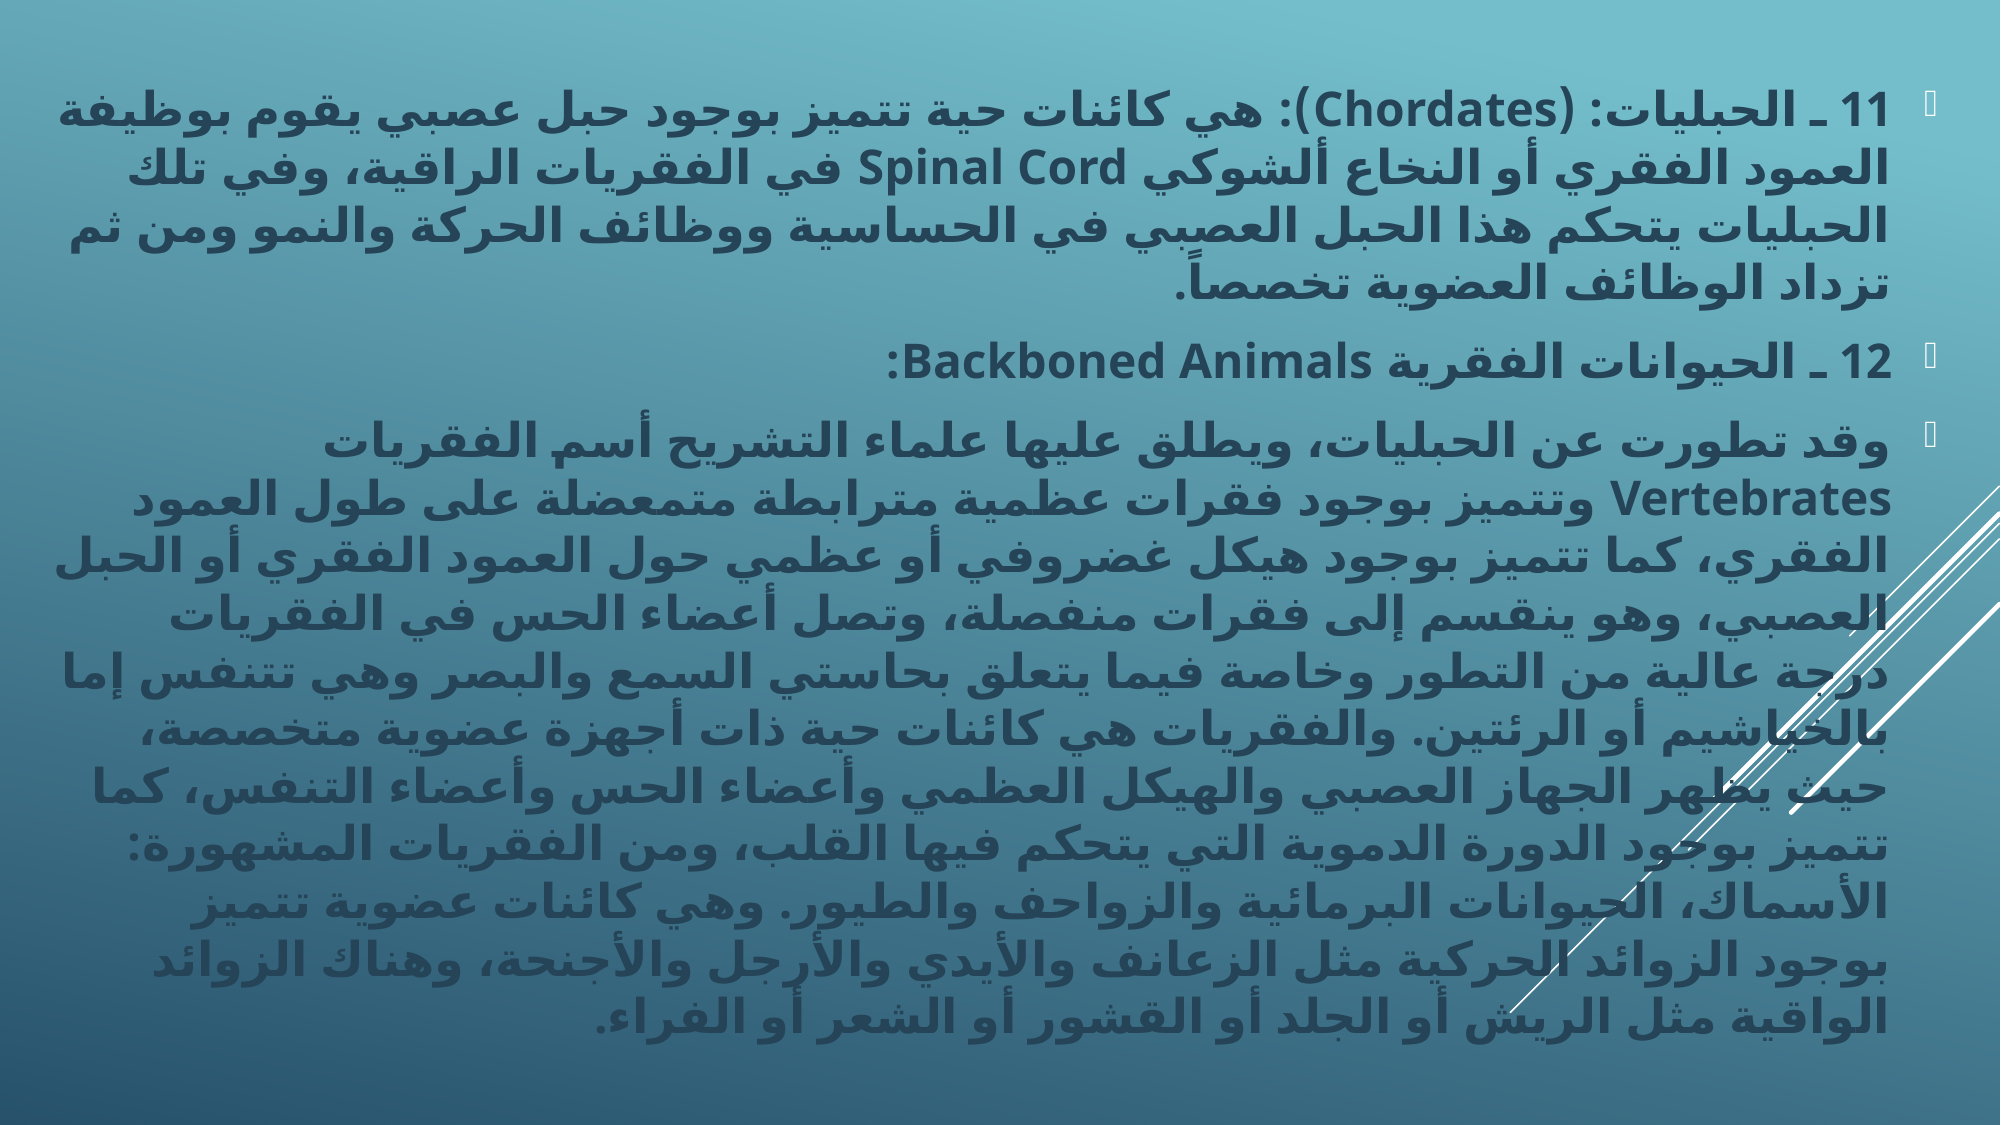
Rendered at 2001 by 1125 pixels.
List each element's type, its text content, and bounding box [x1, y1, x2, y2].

list 11 ـ الحبليات: (Chordates): هي كائنات حية تتميز بوجود حبل عصبي يقوم بوظيفة العمود الفقري أو النخاع ألشوكي Spinal Cord في الفقريات الراقية، وفي تلك الحبليات يتحكم هذا الحبل العصبي في الحساسية ووظائف الحركة والنمو ومن ثم تزداد الوظائف العضوية تخصصاً. 12 ـ الحيوانات الفقرية Backboned Animals: وقد تطورت عن الحبليات، ويطلق عليها علماء التشريح أسم الفقريات Vertebrates وتتميز بوجود فقرات عظمية مترابطة متمعضلة على طول العمود الفقري، كما تتميز بوجود هيكل غضروفي أو عظمي حول العمود الفقري أو الحبل العصبي، وهو ينقسم إلى فقرات منفصلة، وتصل أعضاء الحس في الفقريات درجة عالية من التطور وخاصة فيما يتعلق بحاستي السمع والبصر وهي تتنفس إما بالخياشيم أو الرئتين. والفقريات هي كائنات حية ذات أجهزة عضوية متخصصة، حيث يظهر الجهاز العصبي والهيكل العظمي وأعضاء الحس وأعضاء التنفس، كما تتميز بوجود الدورة الدموية التي يتحكم فيها القلب، ومن الفقريات المشهورة: الأسماك، الحيوانات البرمائية والزواحف والطيور. وهي كائنات عضوية تتميز بوجود الزوائد الحركية مثل الزعانف والأيدي والأرجل والأجنحة، وهناك الزوائد الواقية مثل الريش أو الجلد أو القشور أو الشعر أو الفراء. [34, 71, 1953, 1068]
